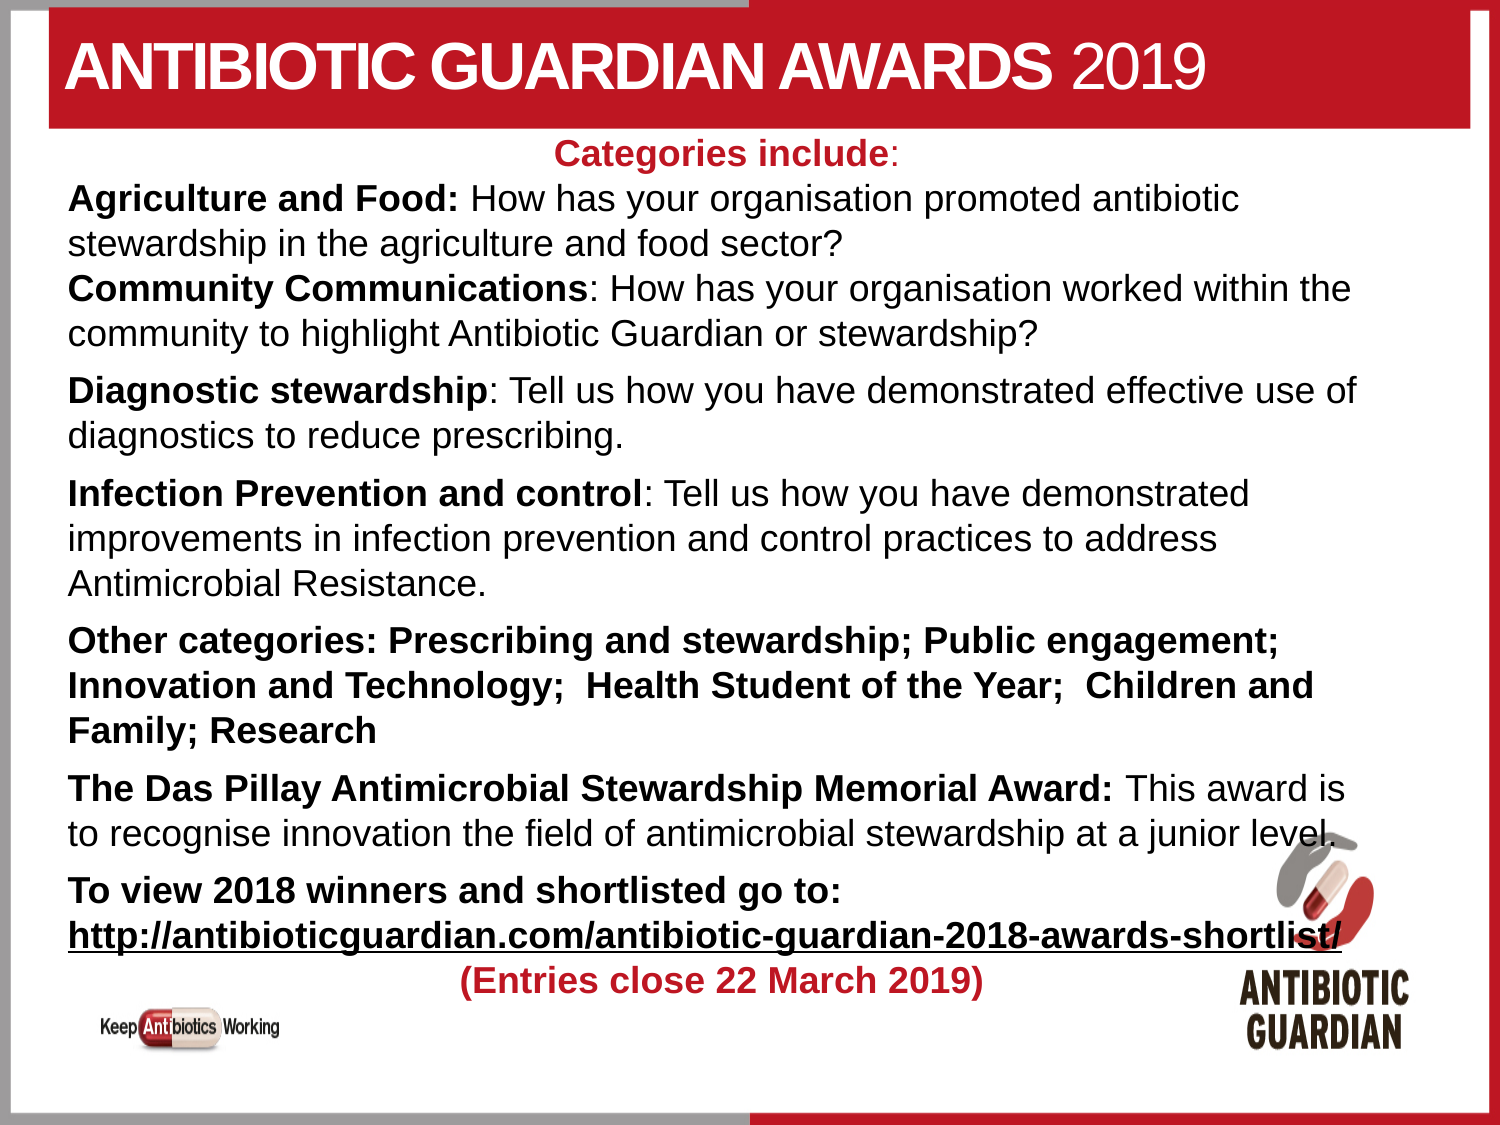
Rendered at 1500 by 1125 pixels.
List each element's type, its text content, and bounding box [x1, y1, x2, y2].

text_box Categories include: Agriculture and Food: How has your organisation promoted antibiotic stewardship in the agriculture and food sector? Community Communications: How has your organisation worked within the community to highlight Antibiotic Guardian or stewardship? Diagnostic stewardship: Tell us how you have demonstrated effective use of diagnostics to reduce prescribing. Infection Prevention and control: Tell us how you have demonstrated improvements in infection prevention and control practices to address Antimicrobial Resistance. Other categories: Prescribing and stewardship; Public engagement; Innovation and Technology; Health Student of the Year; Children and Family; Research The Das Pillay Antimicrobial Stewardship Memorial Award: This award is to recognise innovation the field of antimicrobial stewardship at a junior level. To view 2018 winners and shortlisted go to: http://antibioticguardian.com/antibiotic-guardian-2018-awards-shortlist/ (Entries close 22 March 2019) [53, 129, 1401, 1089]
title ANTIBIOTIC GUARDIAN AWARDS 2019 [48, 7, 1471, 129]
picture [0, 0, 1500, 1125]
